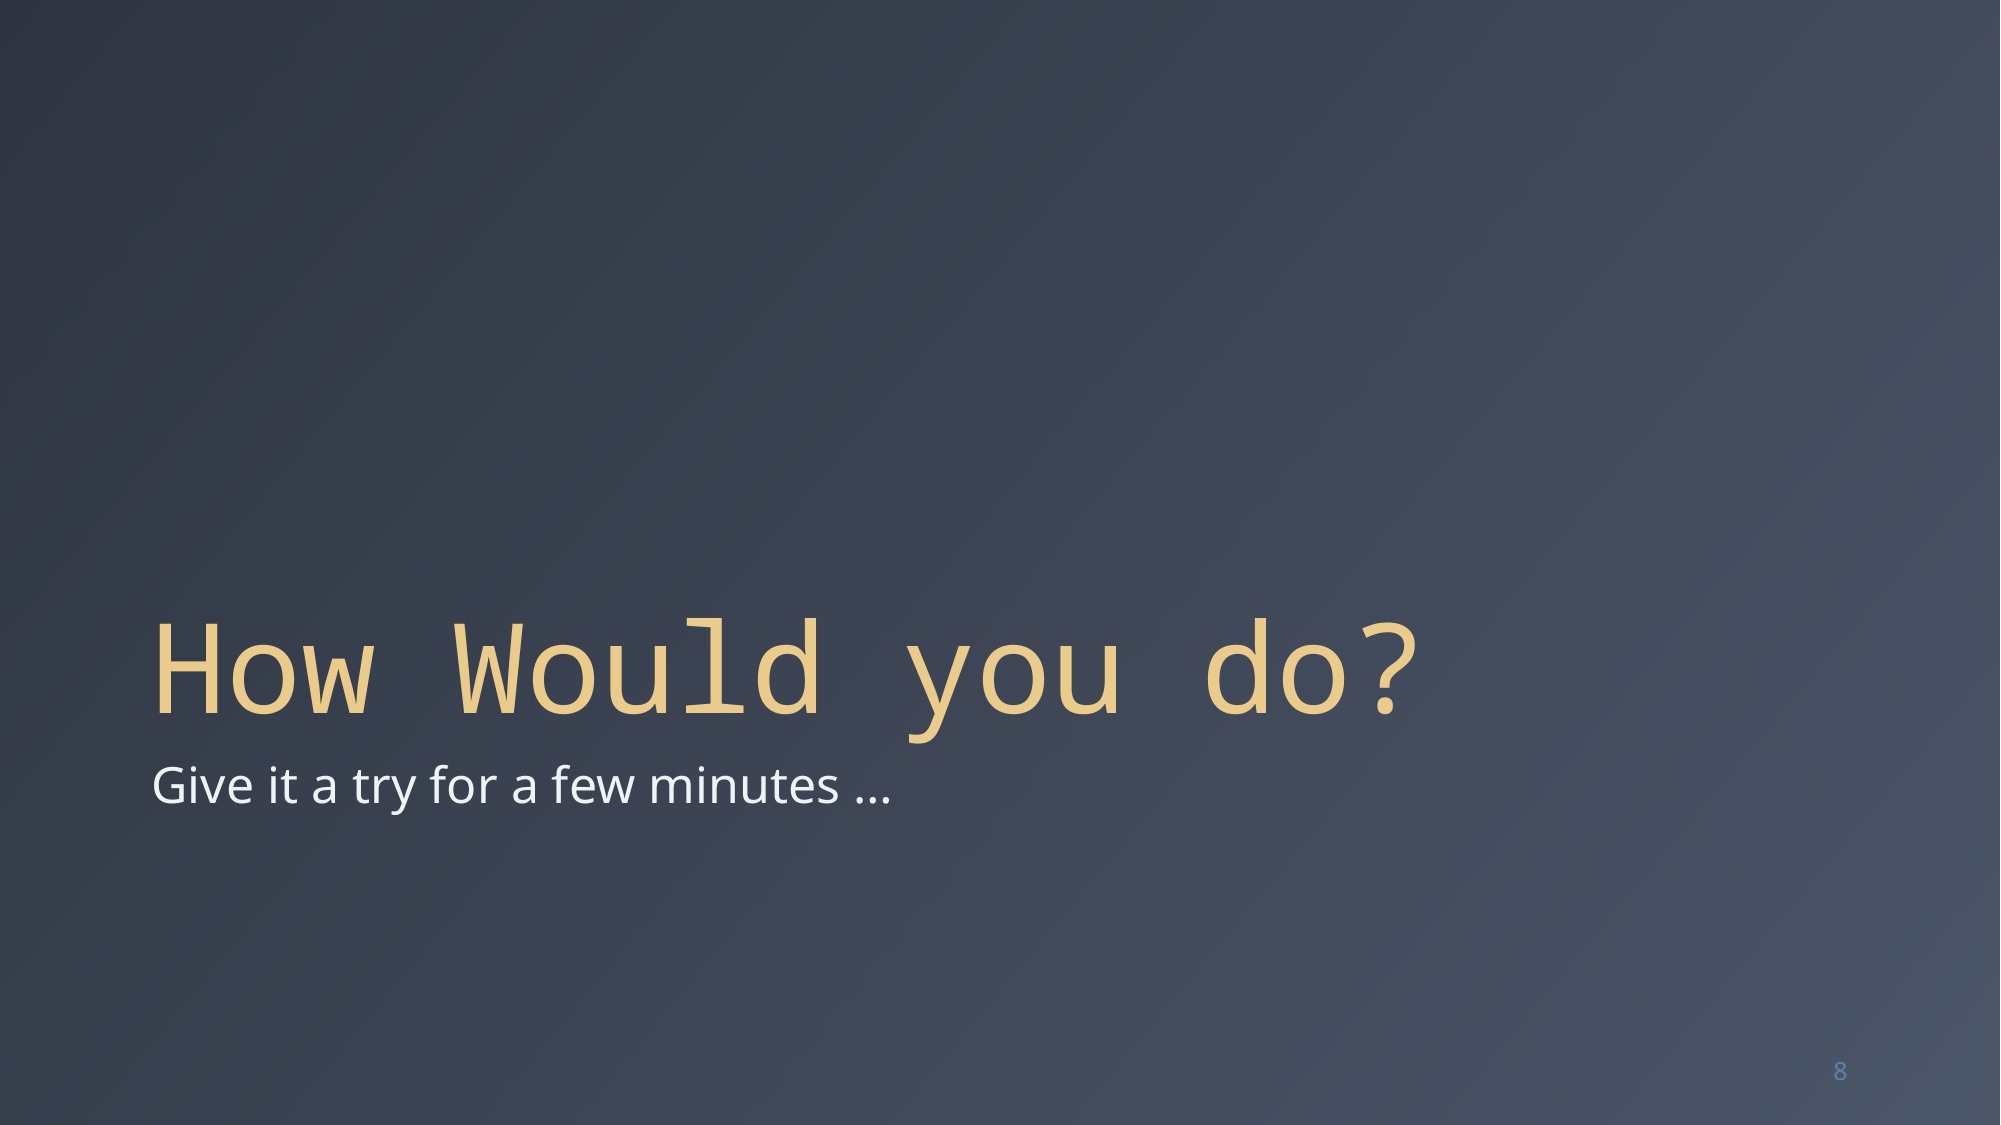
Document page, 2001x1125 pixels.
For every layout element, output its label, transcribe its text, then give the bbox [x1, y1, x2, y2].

slide_number 8 [1738, 1042, 1863, 1103]
list Give it a try for a few minutes … [136, 752, 1862, 999]
title How Would you do? [136, 280, 1862, 749]
